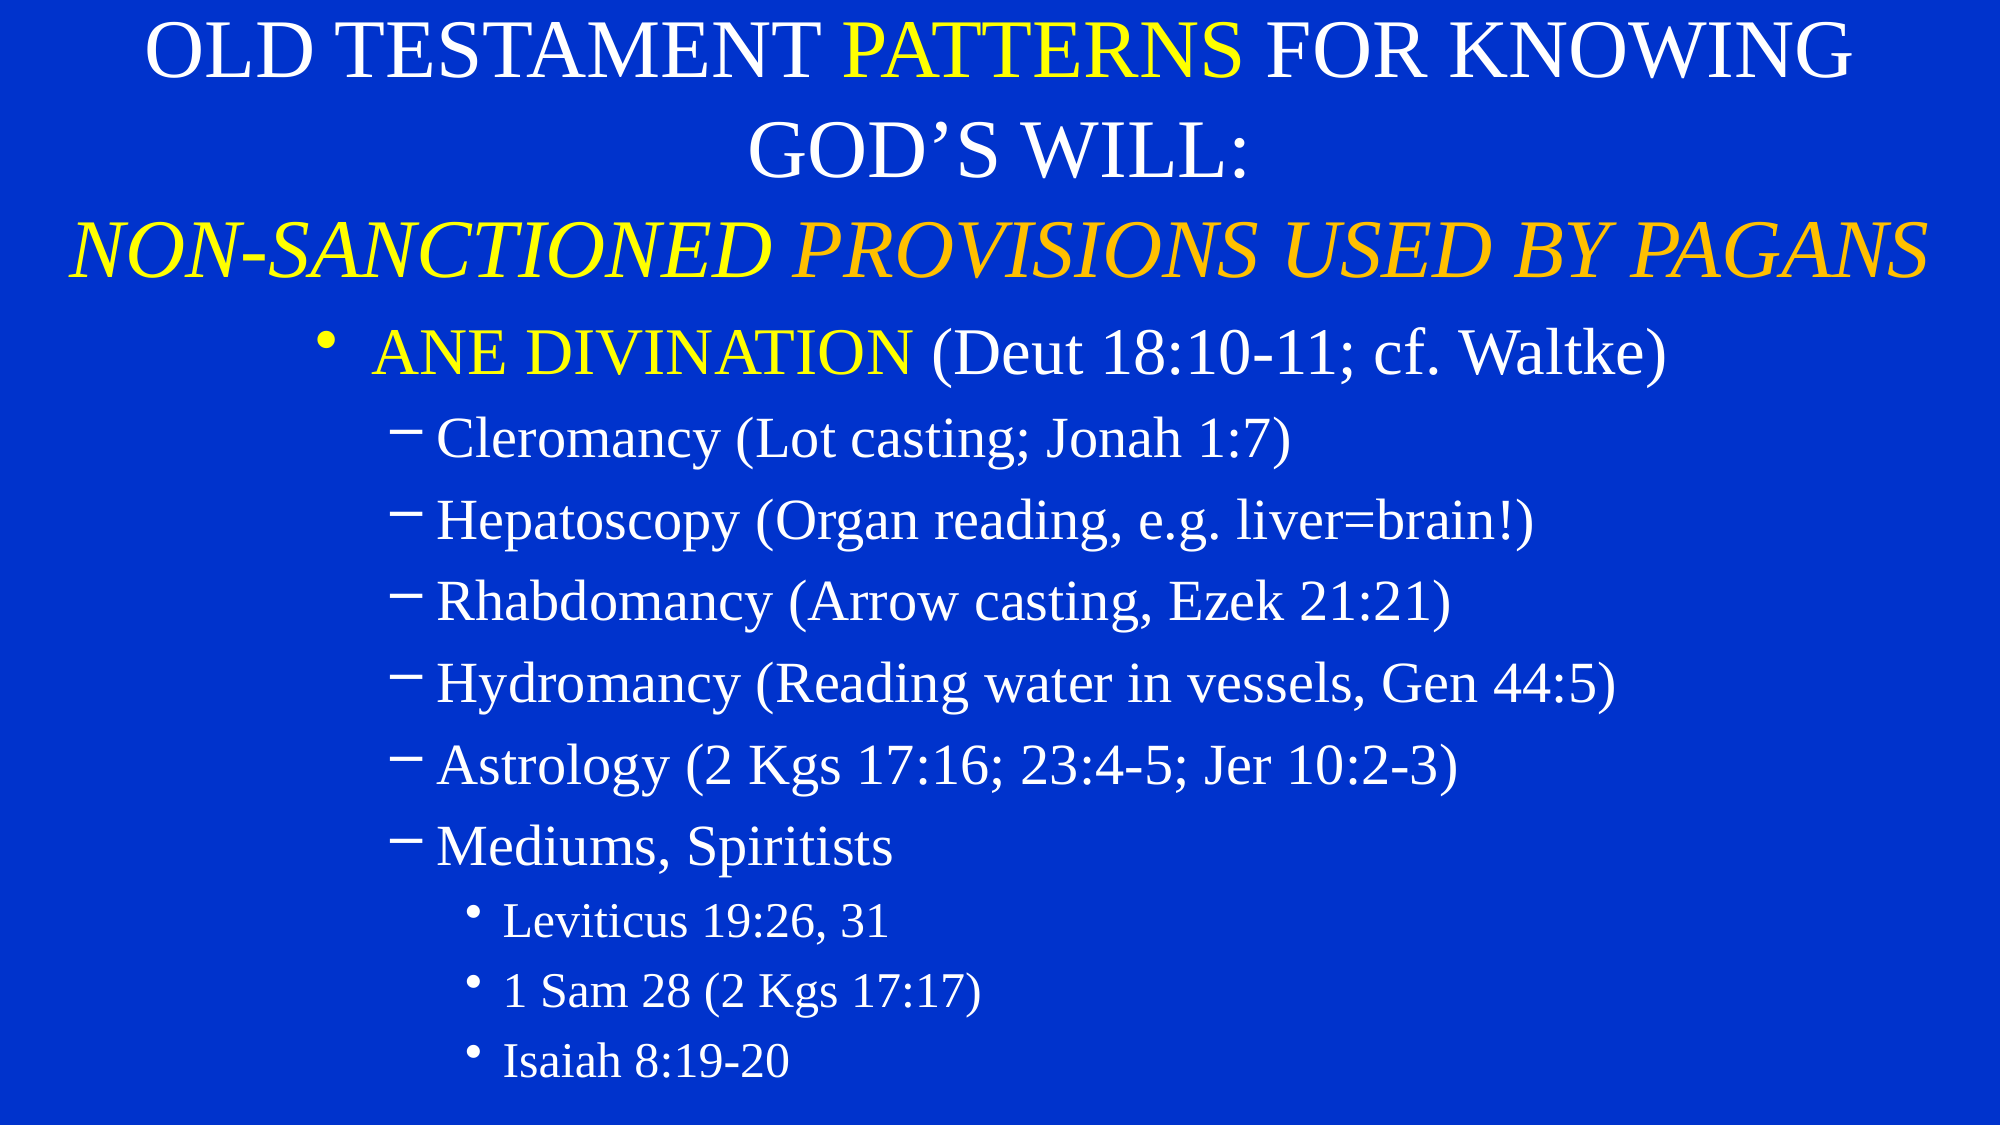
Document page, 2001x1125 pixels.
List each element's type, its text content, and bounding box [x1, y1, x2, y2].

list ANE DIVINATION (Deut 18:10-11; cf. Waltke) Cleromancy (Lot casting; Jonah 1:7) Hepatoscopy (Organ reading, e.g. liver=brain!) Rhabdomancy (Arrow casting, Ezek 21:21) Hydromancy (Reading water in vessels, Gen 44:5) Astrology (2 Kgs 17:16; 23:4-5; Jer 10:2-3) Mediums, Spiritists Leviticus 19:26, 31 1 Sam 28 (2 Kgs 17:17) Isaiah 8:19-20 [300, 299, 1750, 1125]
title OLD TESTAMENT PATTERNS FOR KNOWING GOD’S WILL: NON-SANCTIONED PROVISIONS USED BY PAGANS [0, 0, 2000, 288]
